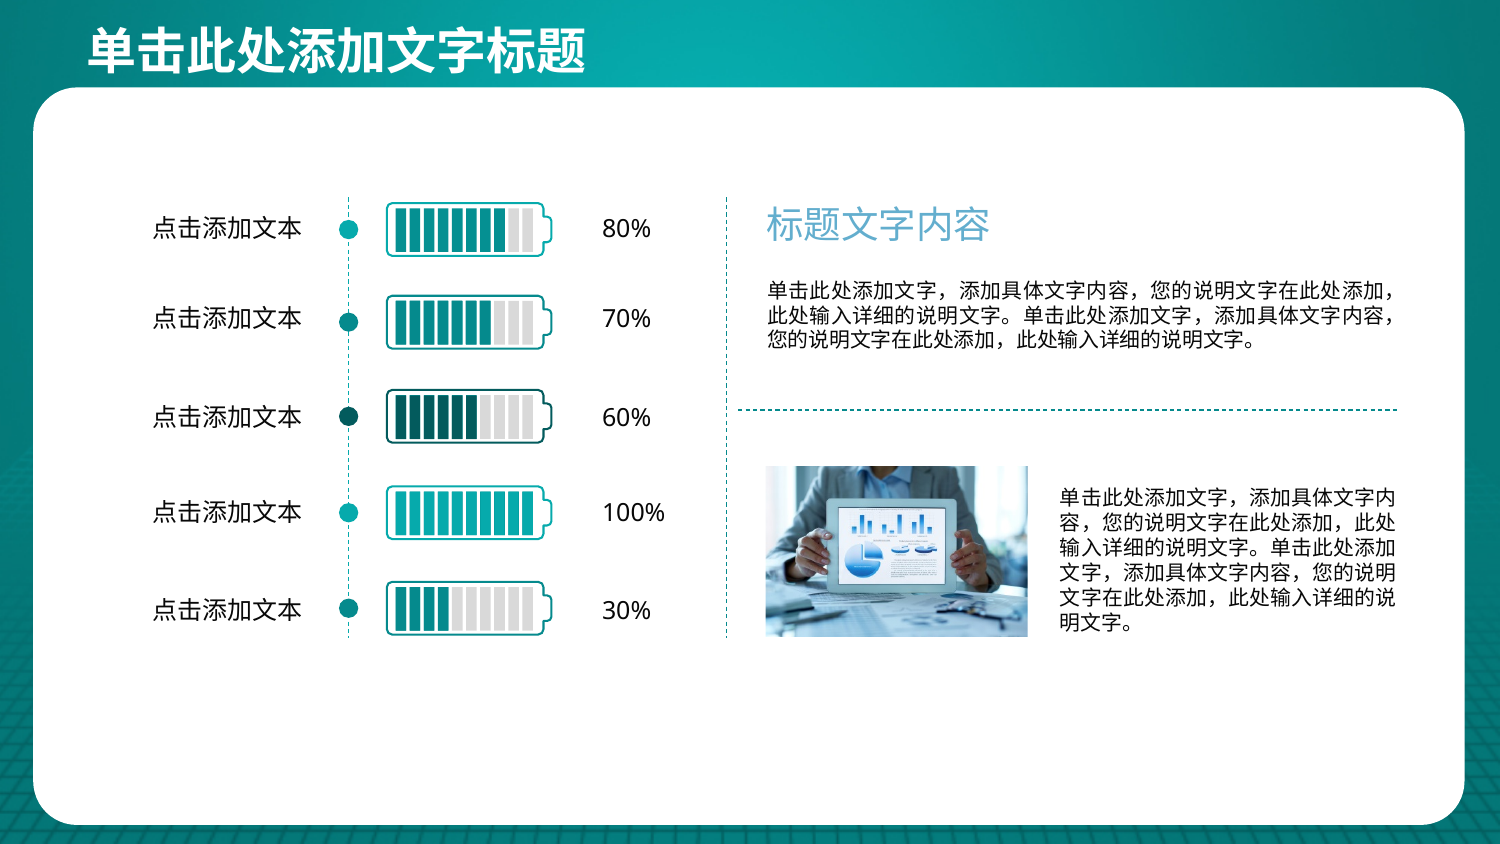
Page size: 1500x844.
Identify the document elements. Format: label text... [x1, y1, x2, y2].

text_box 30% [587, 587, 706, 632]
text_box 点击添加文本 [138, 587, 324, 632]
text_box 60% [587, 394, 706, 439]
text_box 100% [587, 489, 706, 535]
text_box [763, 464, 1030, 638]
text_box 80% [587, 205, 706, 250]
text_box 点击添加文本 [138, 295, 324, 341]
text_box 标题文字内容 [751, 193, 1007, 254]
text_box 单击此处添加文字，添加具体文字内容，您的说明文字在此处添加，此处输入详细的说明文字。单击此处添加文字，添加具体文字内容，您的说明文字在此处添加，此处输入详细的说明文字。 [752, 269, 1400, 385]
text_box 点击添加文本 [138, 394, 324, 439]
text_box 70% [587, 295, 706, 341]
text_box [338, 197, 552, 639]
picture [0, 0, 1500, 844]
text_box 点击添加文本 [138, 205, 324, 250]
text_box 点击添加文本 [138, 489, 324, 535]
text_box 单击此处添加文字，添加具体文字内容，您的说明文字在此处添加，此处输入详细的说明文字。单击此处添加文字，添加具体文字内容，您的说明文字在此处添加，此处输入详细的说明文字。 [1045, 477, 1412, 642]
